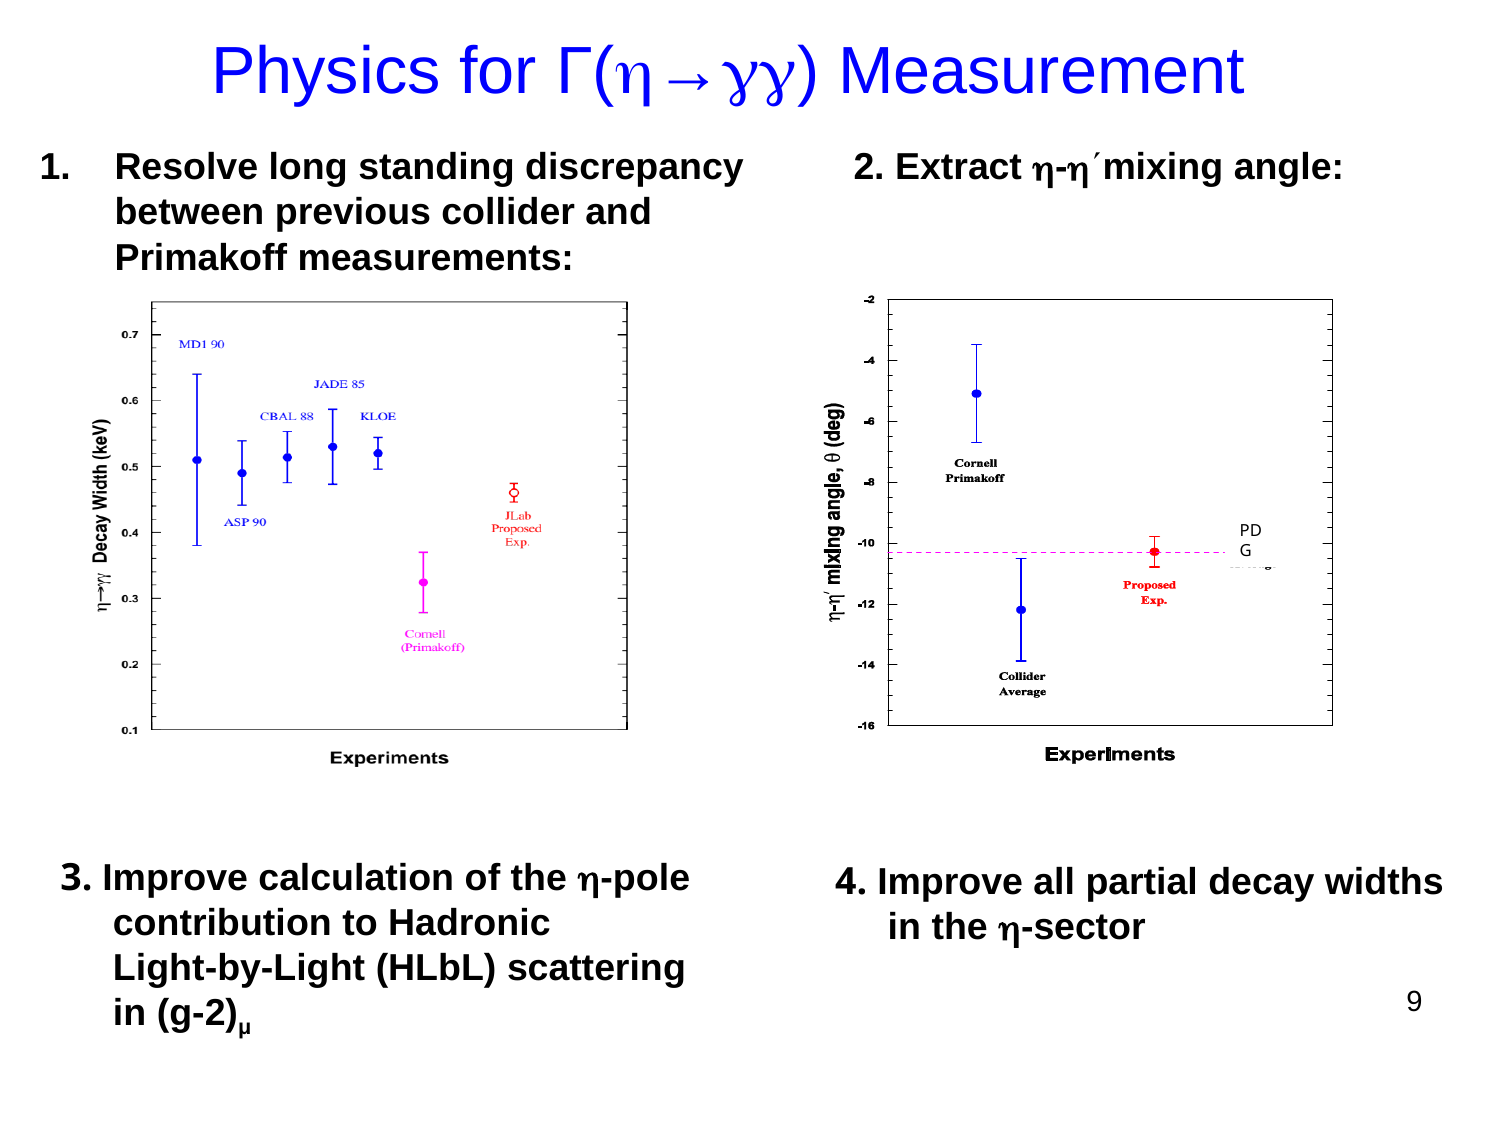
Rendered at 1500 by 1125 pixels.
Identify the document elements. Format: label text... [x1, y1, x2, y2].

title Physics for Γ(→) Measurement [12, 24, 1463, 109]
slide_number 9 [1087, 959, 1438, 1026]
picture [823, 245, 1400, 780]
text_box Resolve long standing discrepancy between previous collider and Primakoff measurements: [24, 135, 763, 285]
picture [87, 248, 663, 782]
text_box 4. Improve all partial decay widths in the -sector [863, 849, 1500, 955]
text_box 2. Extract -mixing angle: [838, 135, 1360, 195]
text_box 3. Improve calculation of the -pole contribution to Hadronic Light-by-Light (HLbL) scattering in (g-2)μ [45, 845, 863, 1091]
